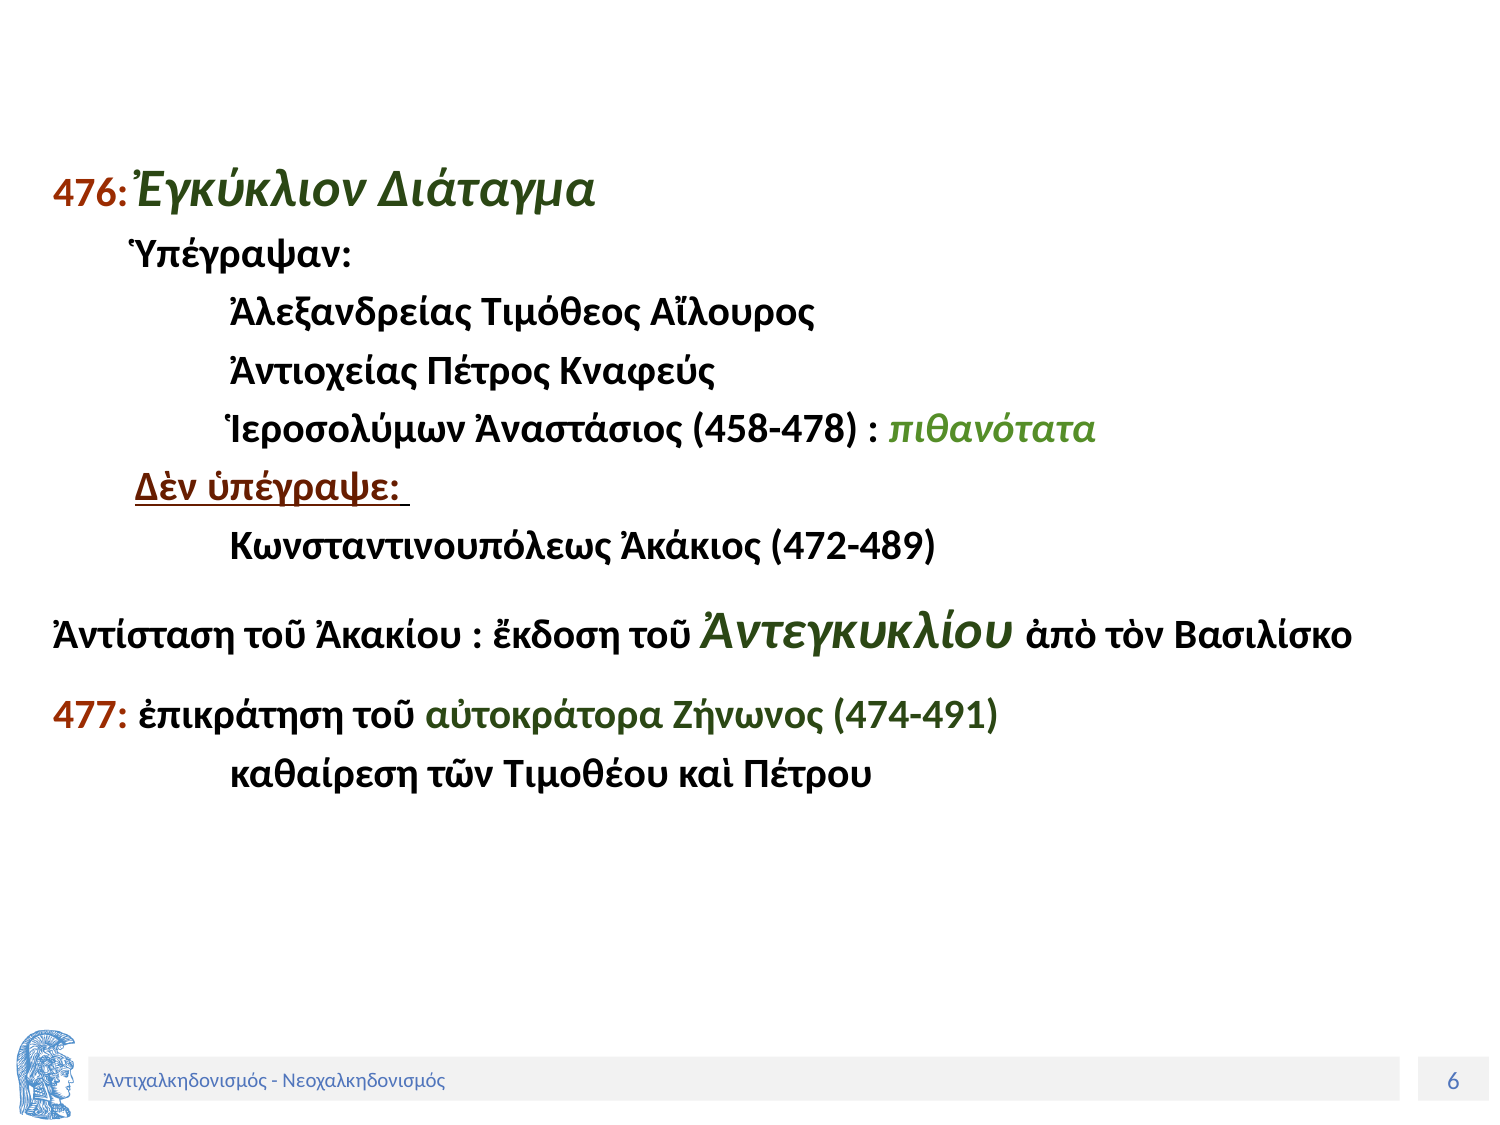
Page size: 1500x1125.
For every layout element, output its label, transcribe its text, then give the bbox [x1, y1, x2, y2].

picture [9, 1026, 81, 1120]
list 476: Ἐγκύκλιον Διάταγμα Ὑπέγραψαν: Ἀλεξανδρείας Τιμόθεος Αἴλουρος Ἀντιοχείας Πέτρος Κναφεύς Ἱεροσολύμων Ἀναστάσιος (458-478) : πιθανότατα Δὲν ὑπέγραψε: Κωνσταντινουπόλεως Ἀκάκιος (472-489) Ἀντίσταση τοῦ Ἀκακίου : ἔκδοση τοῦ Ἀντεγκυκλίου ἀπὸ τὸν Βασιλίσκο 477: ἐπικράτηση τοῦ αὐτοκράτορα Ζήνωνος (474-491) καθαίρεση τῶν Τιμοθέου καὶ Πέτρου [38, 145, 1467, 973]
